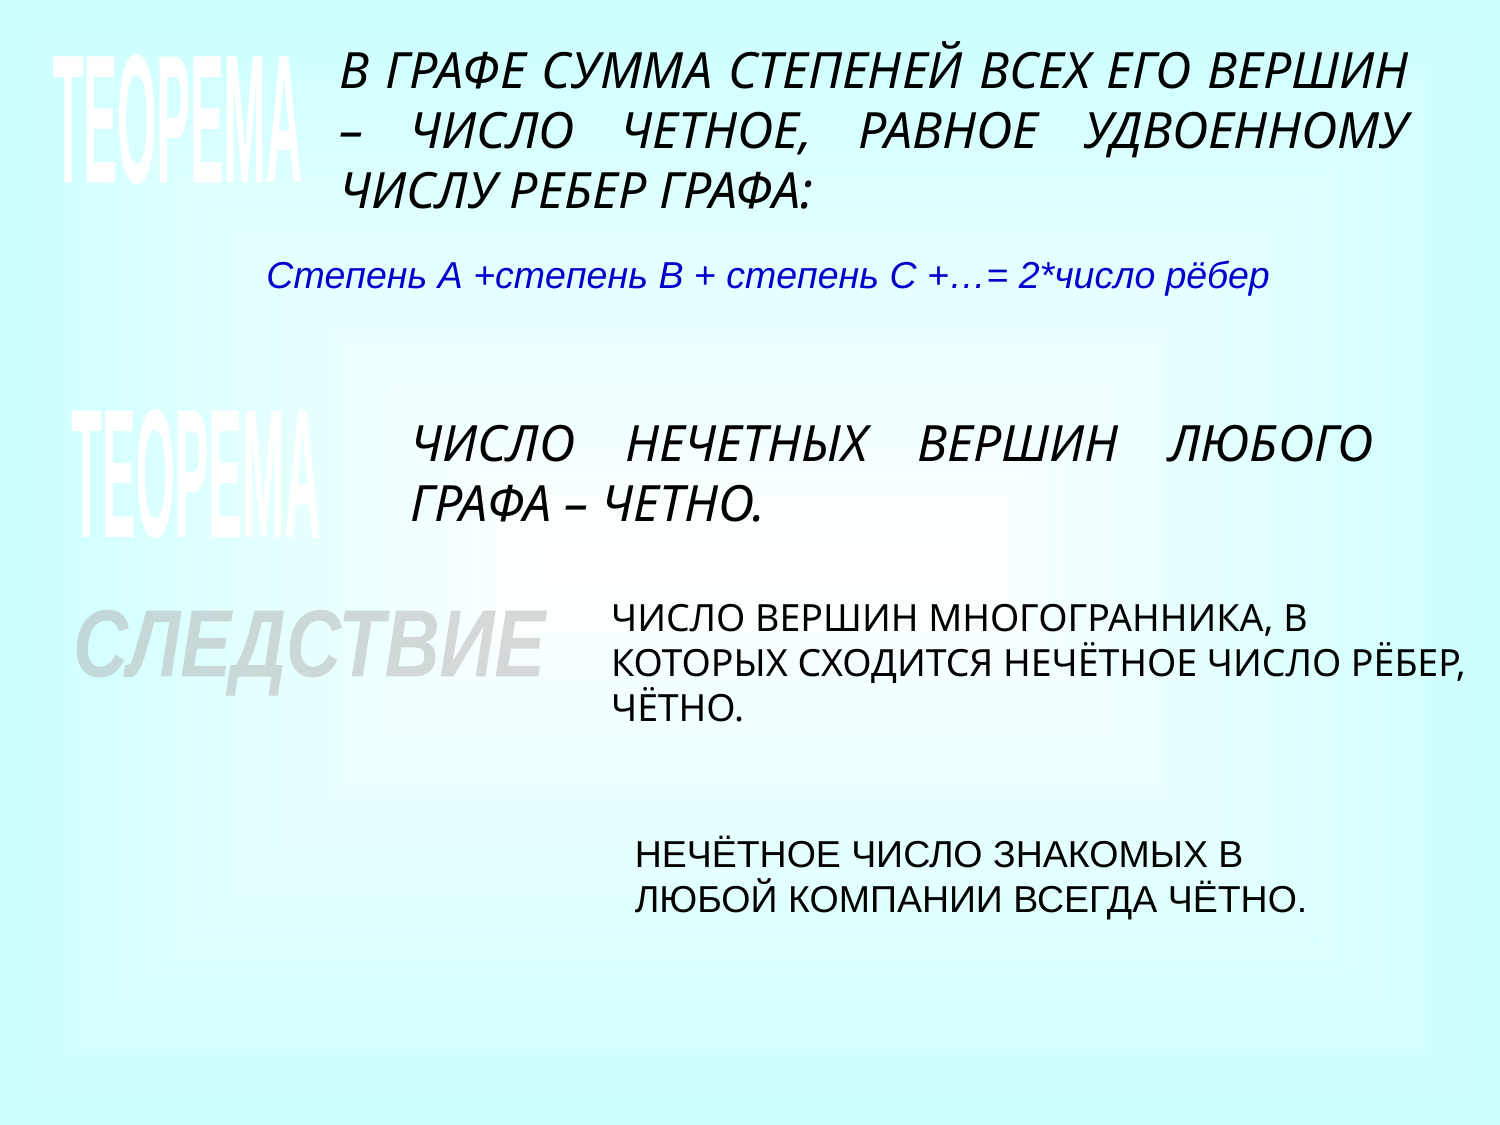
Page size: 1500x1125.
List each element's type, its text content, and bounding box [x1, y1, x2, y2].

text_box Степень А +степень В + степень С +…= 2*число рёбер [198, 243, 1339, 304]
text_box ЧИСЛО ВЕРШИН МНОГОГРАННИКА, В КОТОРЫХ СХОДИТСЯ НЕЧЁТНОЕ ЧИСЛО РЁБЕР, ЧЁТНО. [596, 586, 1500, 736]
text_box В ГРАФЕ СУММА СТЕПЕНЕЙ ВСЕХ ЕГО ВЕРШИН – ЧИСЛО ЧЕТНОЕ, РАВНОЕ УДВОЕННОМУ ЧИСЛУ РЕБЕР ГРАФА: [324, 30, 1424, 226]
text_box НЕЧЁТНОЕ ЧИСЛО ЗНАКОМЫХ В ЛЮБОЙ КОМПАНИИ ВСЕГДА ЧЁТНО. [620, 822, 1339, 927]
text_box ЧИСЛО НЕЧЕТНЫХ ВЕРШИН ЛЮБОГО ГРАФА – ЧЕТНО. [395, 403, 1388, 539]
